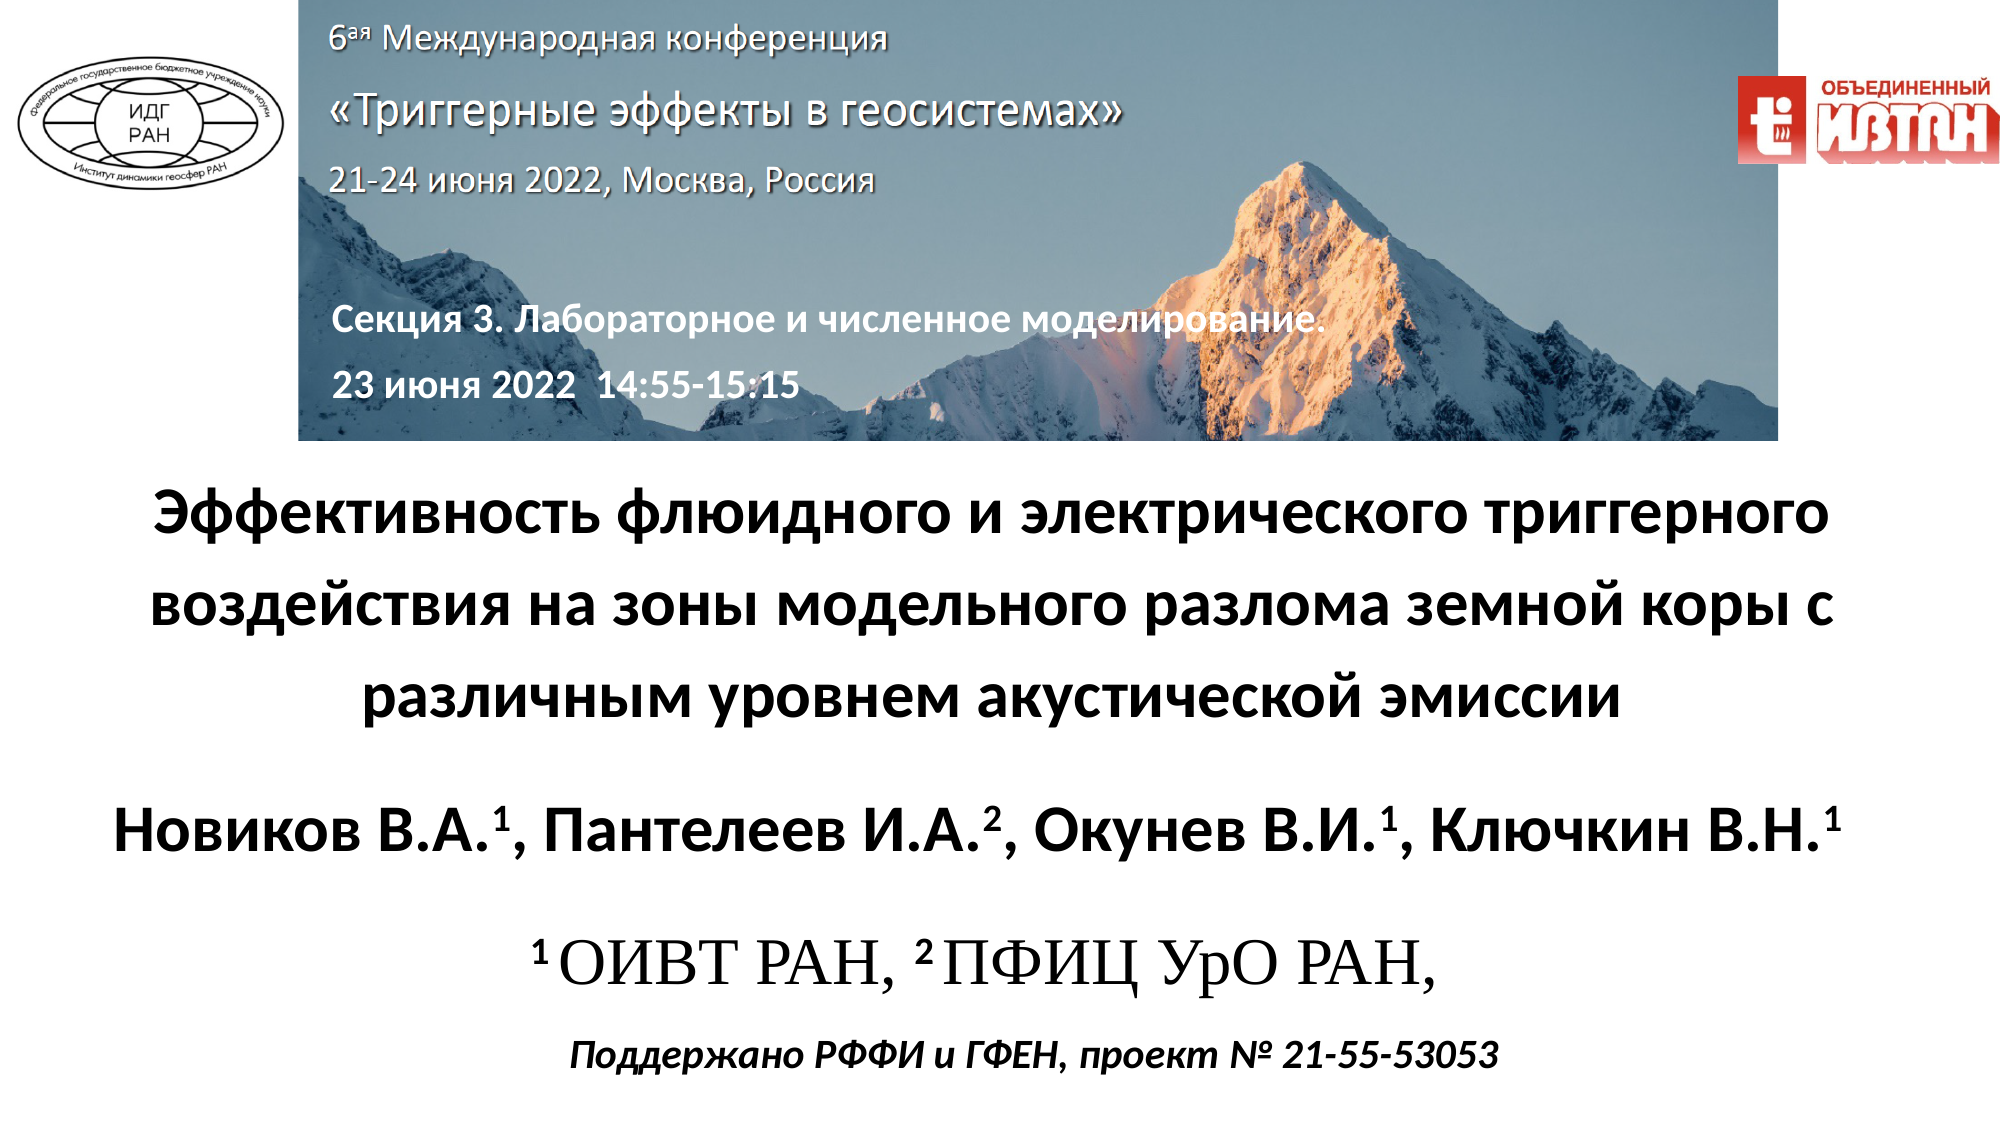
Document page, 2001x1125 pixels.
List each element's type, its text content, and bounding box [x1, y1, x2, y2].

text_box Поддержано РФФИ и ГФЕН, проект № 21-55-53053 [413, 1019, 1654, 1085]
text_box Эффективность флюидного и электрического триггерного воздействия на зоны модельного разлома земной коры с различным уровнем акустической эмиссии Новиков В.А.1, Пантелеев И.А.2, Окунев В.И.1, Ключкин В.Н.1 1 ОИВТ РАН, 2 ПФИЦ УрО РАН, [26, 447, 1959, 720]
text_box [298, 0, 1779, 441]
picture [0, 48, 298, 198]
subtitle Секция 3. Лабораторное и численное моделирование. 23 июня 2022 14:55-15:15 [316, 289, 1886, 447]
picture [1738, 76, 2000, 164]
